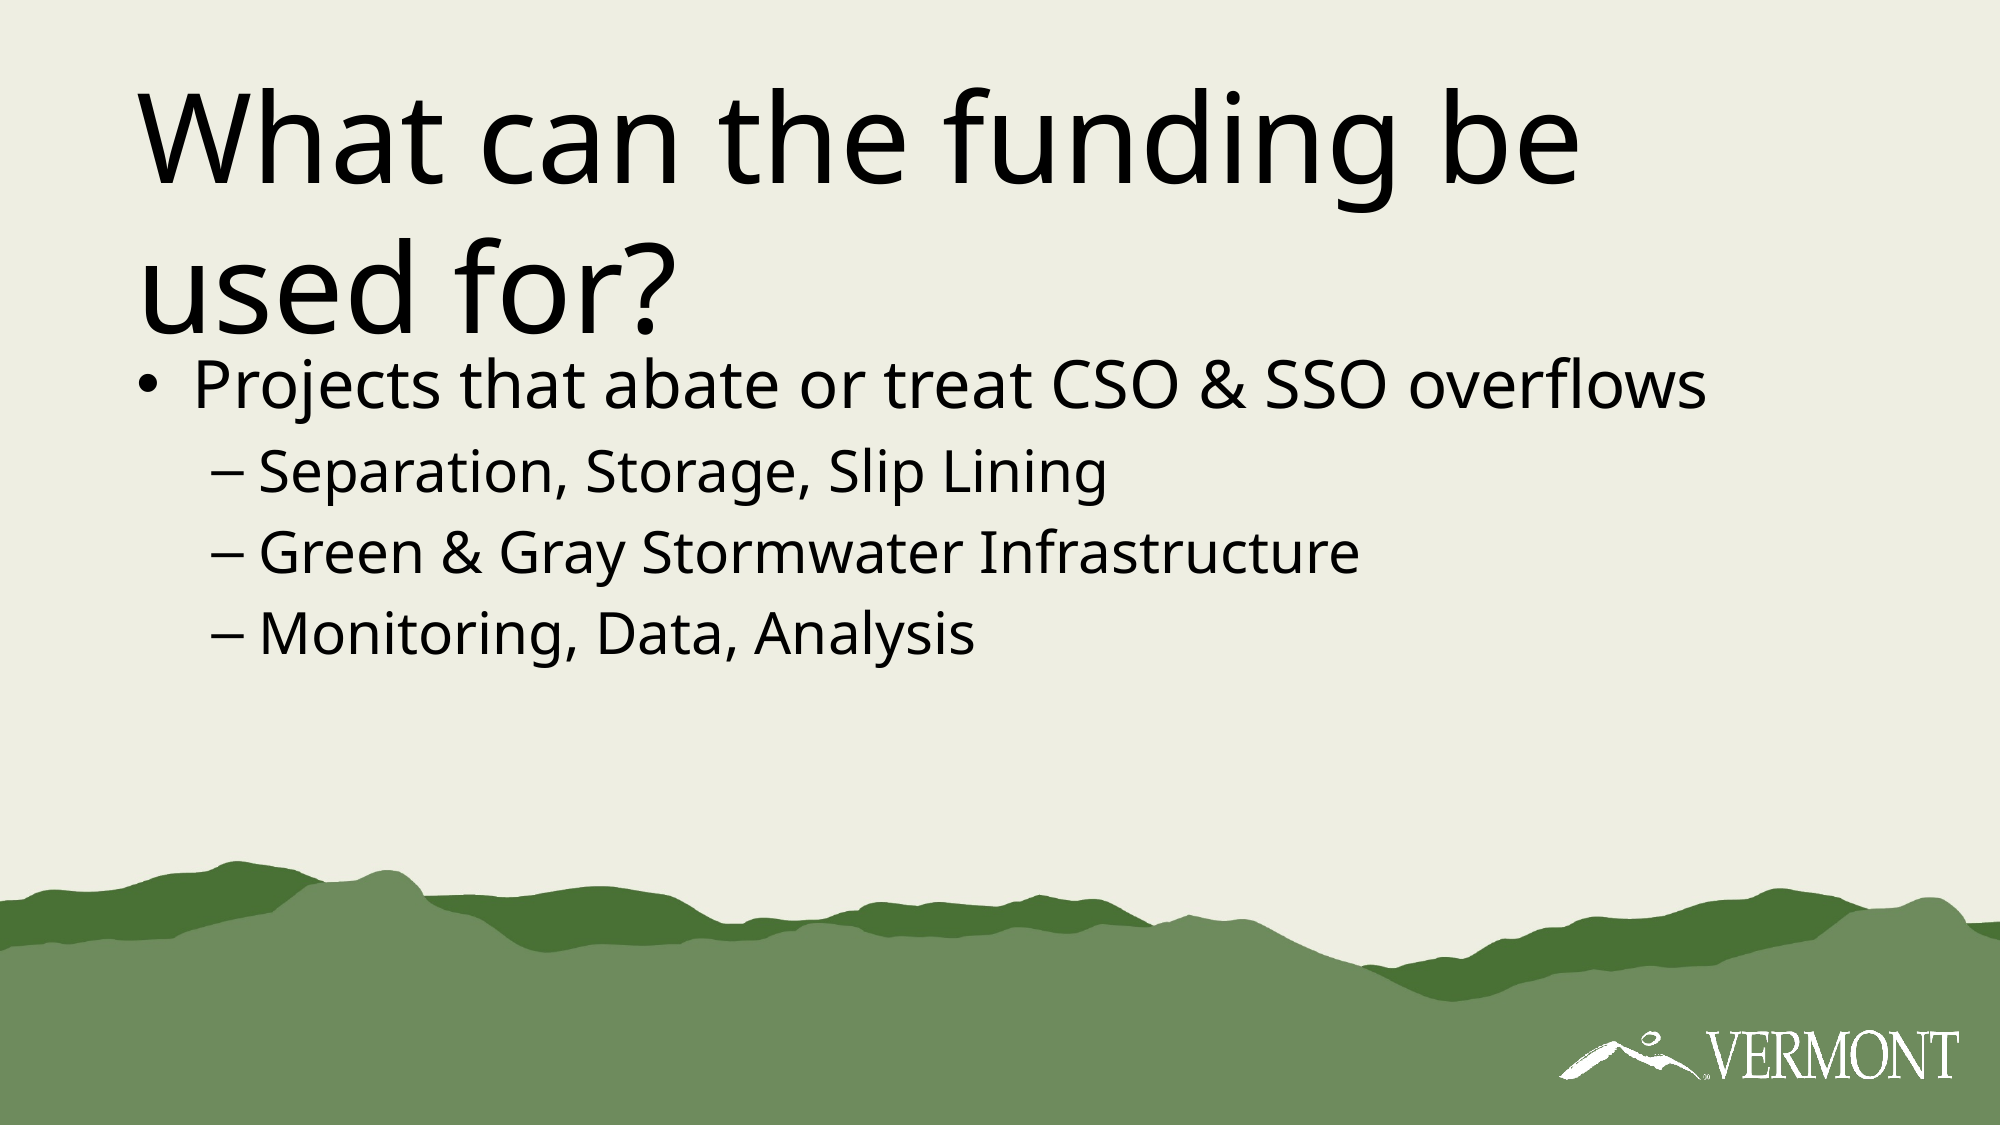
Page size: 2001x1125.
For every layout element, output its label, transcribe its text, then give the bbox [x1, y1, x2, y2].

picture [0, 0, 2000, 1125]
title What can the funding be used for? [121, 138, 1880, 279]
list Projects that abate or treat CSO & SSO overflows Separation, Storage, Slip Lining Green & Gray Stormwater Infrastructure Monitoring, Data, Analysis [121, 334, 1880, 860]
